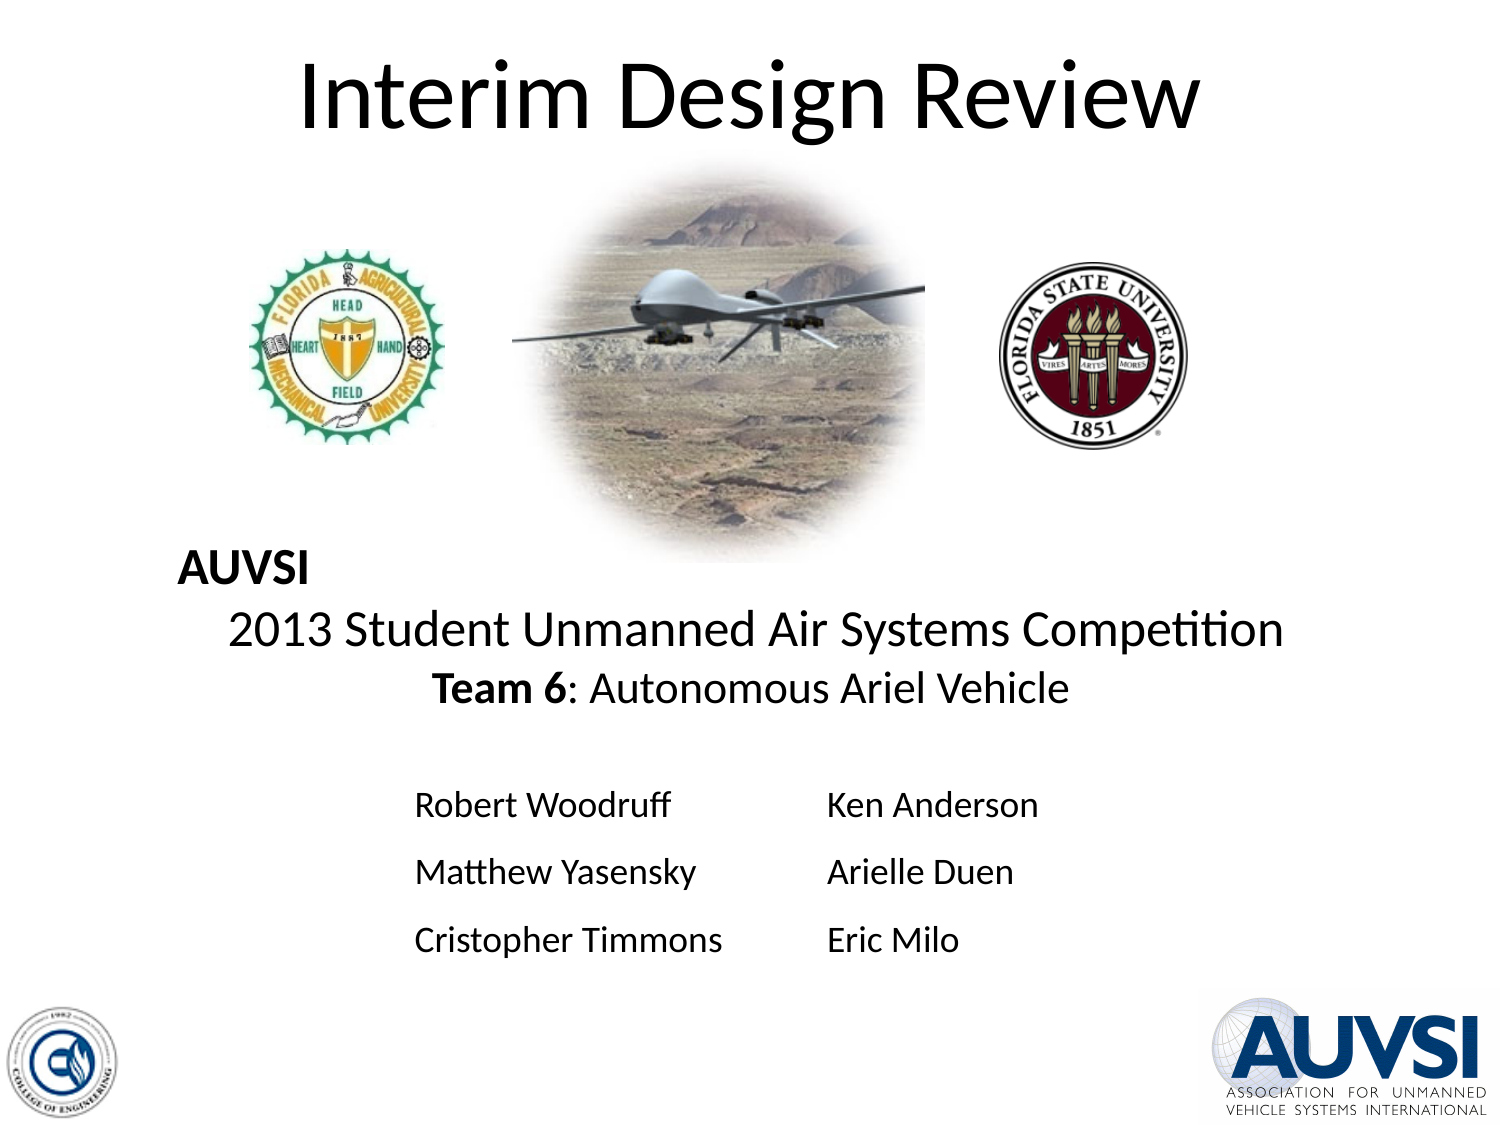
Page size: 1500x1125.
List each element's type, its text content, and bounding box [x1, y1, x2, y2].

text_box Robert Woodruff Matthew Yasensky Cristopher Timmons [399, 750, 763, 968]
picture [0, 999, 126, 1125]
picture [999, 262, 1188, 451]
picture [512, 149, 926, 563]
text_box Interim Design Review [112, 24, 1388, 154]
picture [249, 249, 445, 445]
text_box AUVSI 2013 Student Unmanned Air Systems Competition Team 6: Autonomous Ariel Vehicle [162, 525, 1350, 720]
text_box Ken Anderson Arielle Duen Eric Milo [812, 750, 1058, 968]
picture [1198, 987, 1500, 1125]
